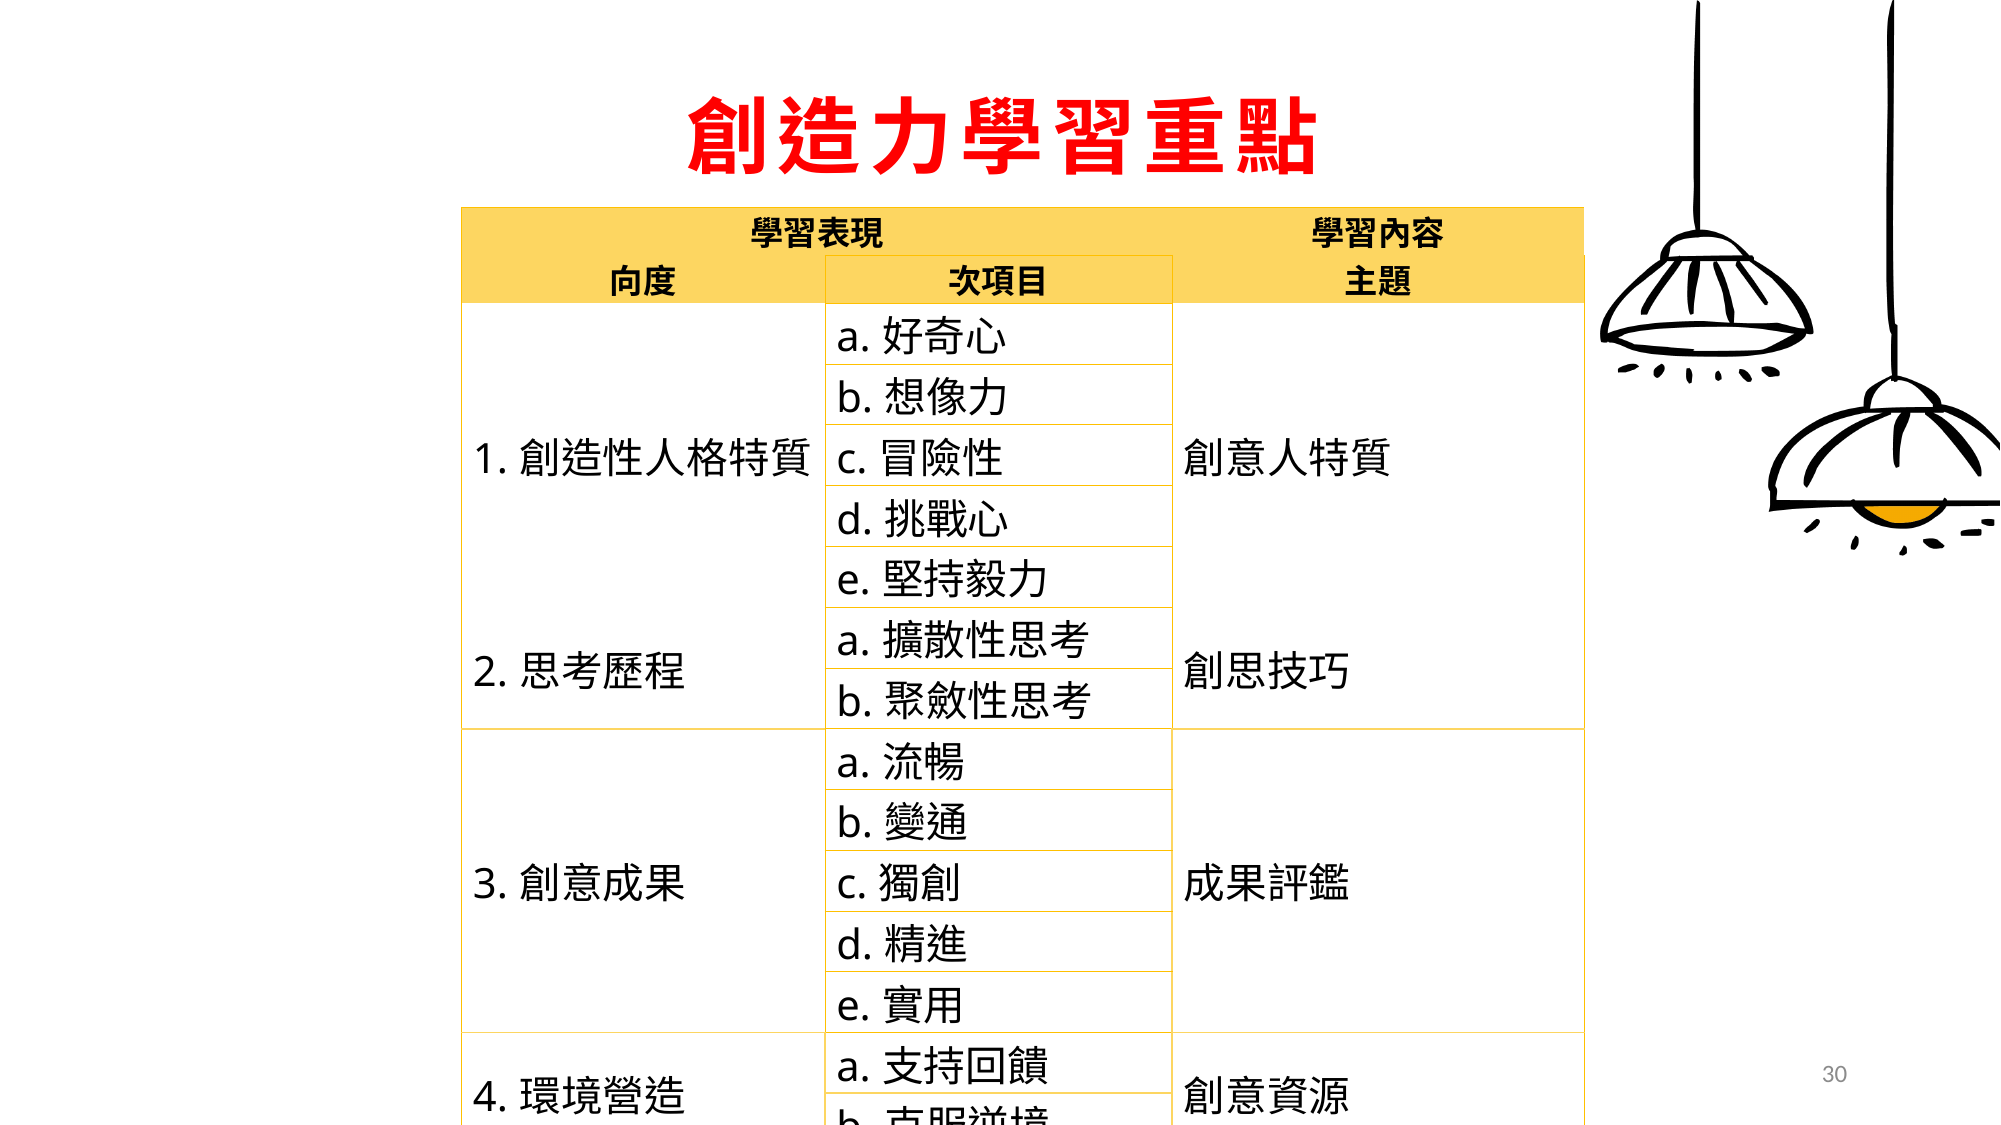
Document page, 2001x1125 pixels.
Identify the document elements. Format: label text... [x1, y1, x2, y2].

table_cell 2.思考歷程 [462, 607, 825, 728]
table_cell 向度 [462, 255, 825, 303]
table_header 學習內容 [1172, 208, 1434, 255]
table_cell a.支持回饋 [826, 1033, 1171, 1092]
picture [1434, 0, 2000, 616]
table_cell 創意資源 [1173, 1033, 1584, 1125]
title 創造力學習重點 [293, 22, 1434, 258]
table_cell a.流暢 [826, 729, 1171, 789]
table_cell a.好奇心 [826, 304, 1172, 364]
table_cell b.聚斂性思考 [826, 669, 1172, 728]
table_cell e.實用 [826, 972, 1171, 1032]
table_cell 1.創造性人格特質 [462, 303, 825, 607]
table_cell c.獨創 [826, 851, 1171, 911]
table_cell a.擴散性思考 [826, 608, 1172, 668]
table_cell 創思技巧 [1173, 607, 1584, 728]
table_cell 成果評鑑 [1173, 730, 1584, 1032]
table_cell 創意人特質 [1173, 303, 1434, 607]
table_cell b.變通 [826, 790, 1171, 850]
table_cell c.冒險性 [826, 425, 1172, 485]
table_cell d.挑戰心 [826, 486, 1172, 546]
table_cell 3.創意成果 [462, 730, 825, 1032]
table_cell 4.環境營造 [462, 1033, 824, 1125]
table_cell b.想像力 [826, 365, 1172, 424]
table_cell 主題 [1173, 255, 1434, 303]
table_cell d.精進 [826, 912, 1171, 971]
table_cell e.堅持毅力 [826, 547, 1172, 607]
table_cell b.克服逆境 [826, 1094, 1171, 1125]
slide_number 30 [1412, 1042, 1863, 1103]
table_cell 次項目 [826, 256, 1172, 303]
table_header 學習表現 [462, 208, 1172, 255]
